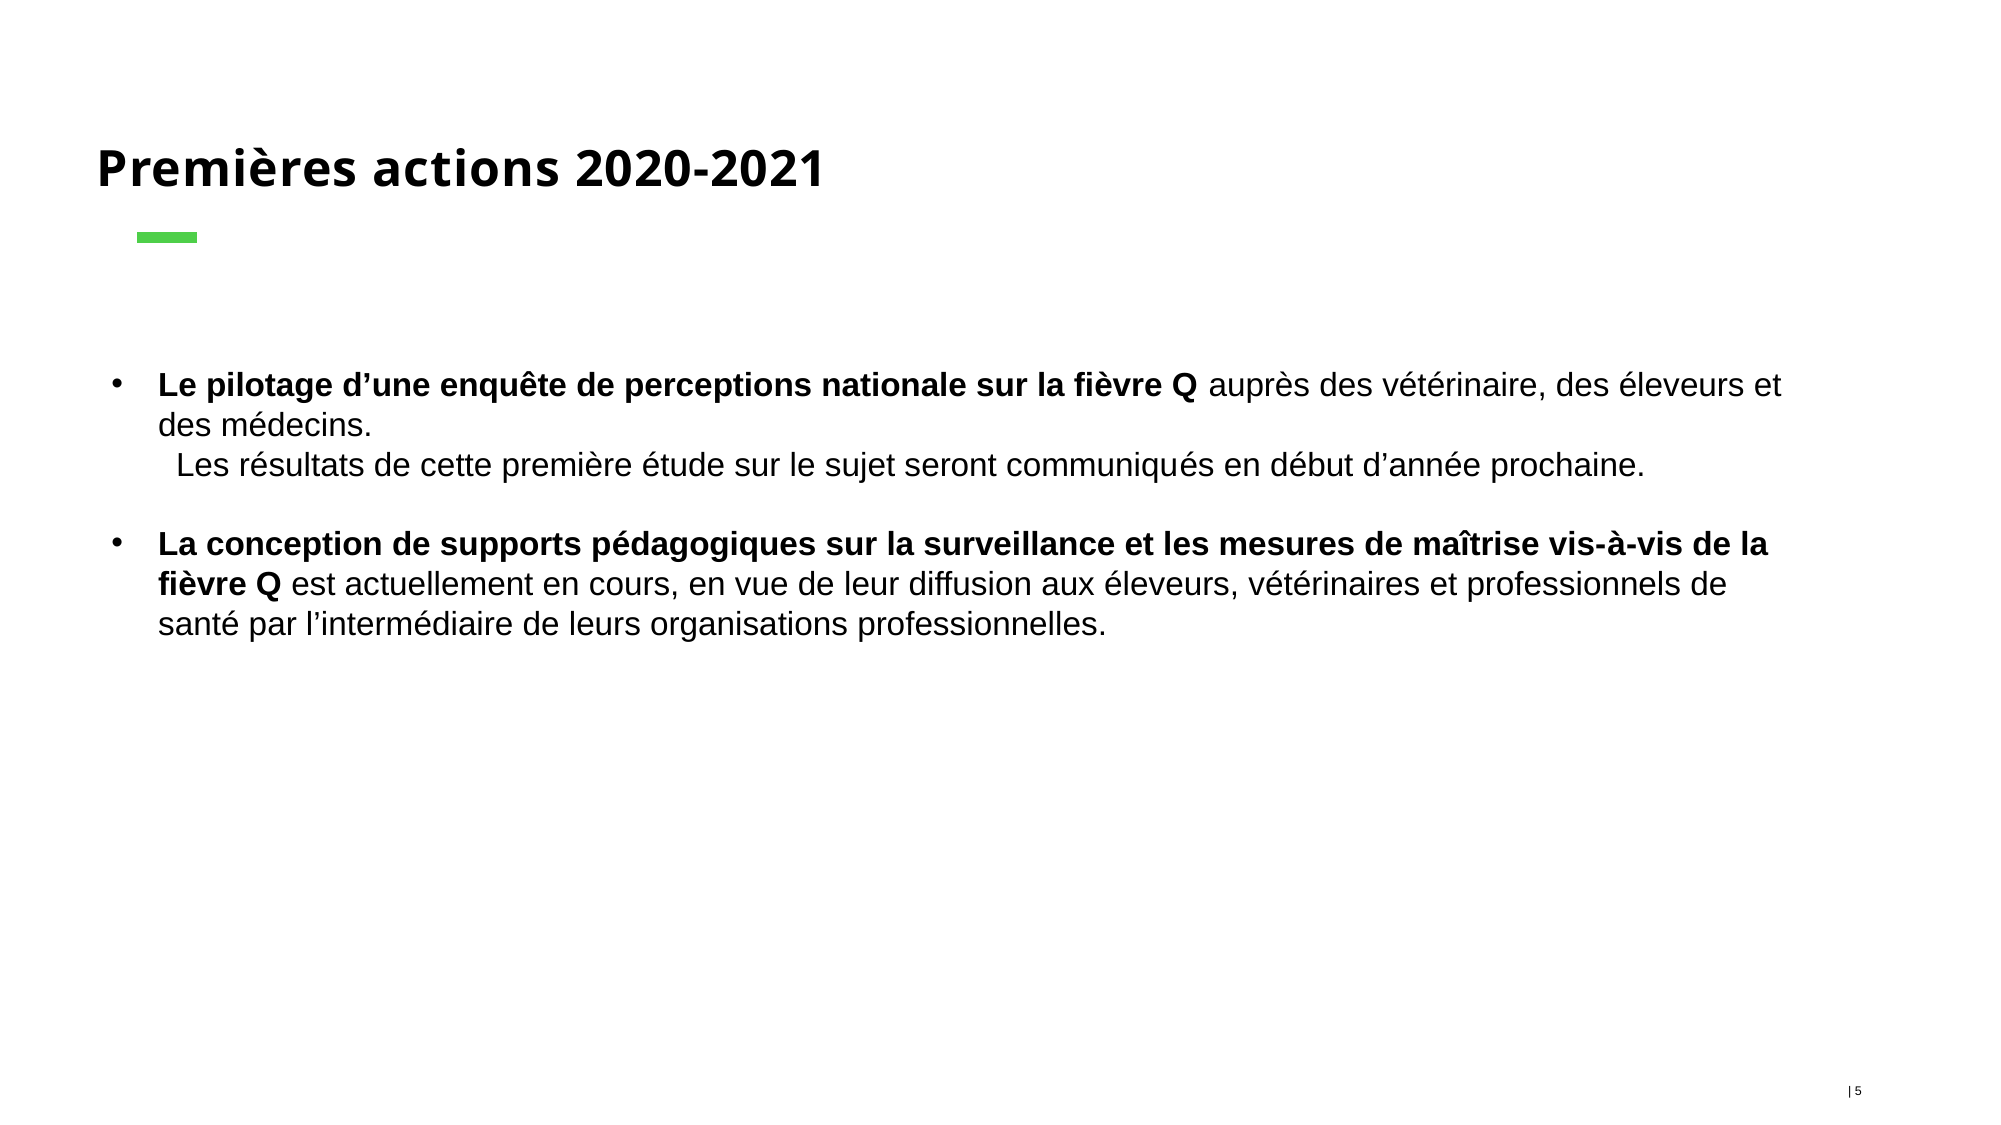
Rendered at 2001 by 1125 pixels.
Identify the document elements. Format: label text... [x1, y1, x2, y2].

text_box Le pilotage d’une enquête de perceptions nationale sur la fièvre Q auprès des vétérinaire, des éleveurs et des médecins. Les résultats de cette première étude sur le sujet seront communiqués en début d’année prochaine. La conception de supports pédagogiques sur la surveillance et les mesures de maîtrise vis-à-vis de la fièvre Q est actuellement en cours, en vue de leur diffusion aux éleveurs, vétérinaires et professionnels de santé par l’intermédiaire de leurs organisations professionnelles. [96, 315, 1823, 1070]
title Premières actions 2020-2021 [96, 86, 1822, 204]
